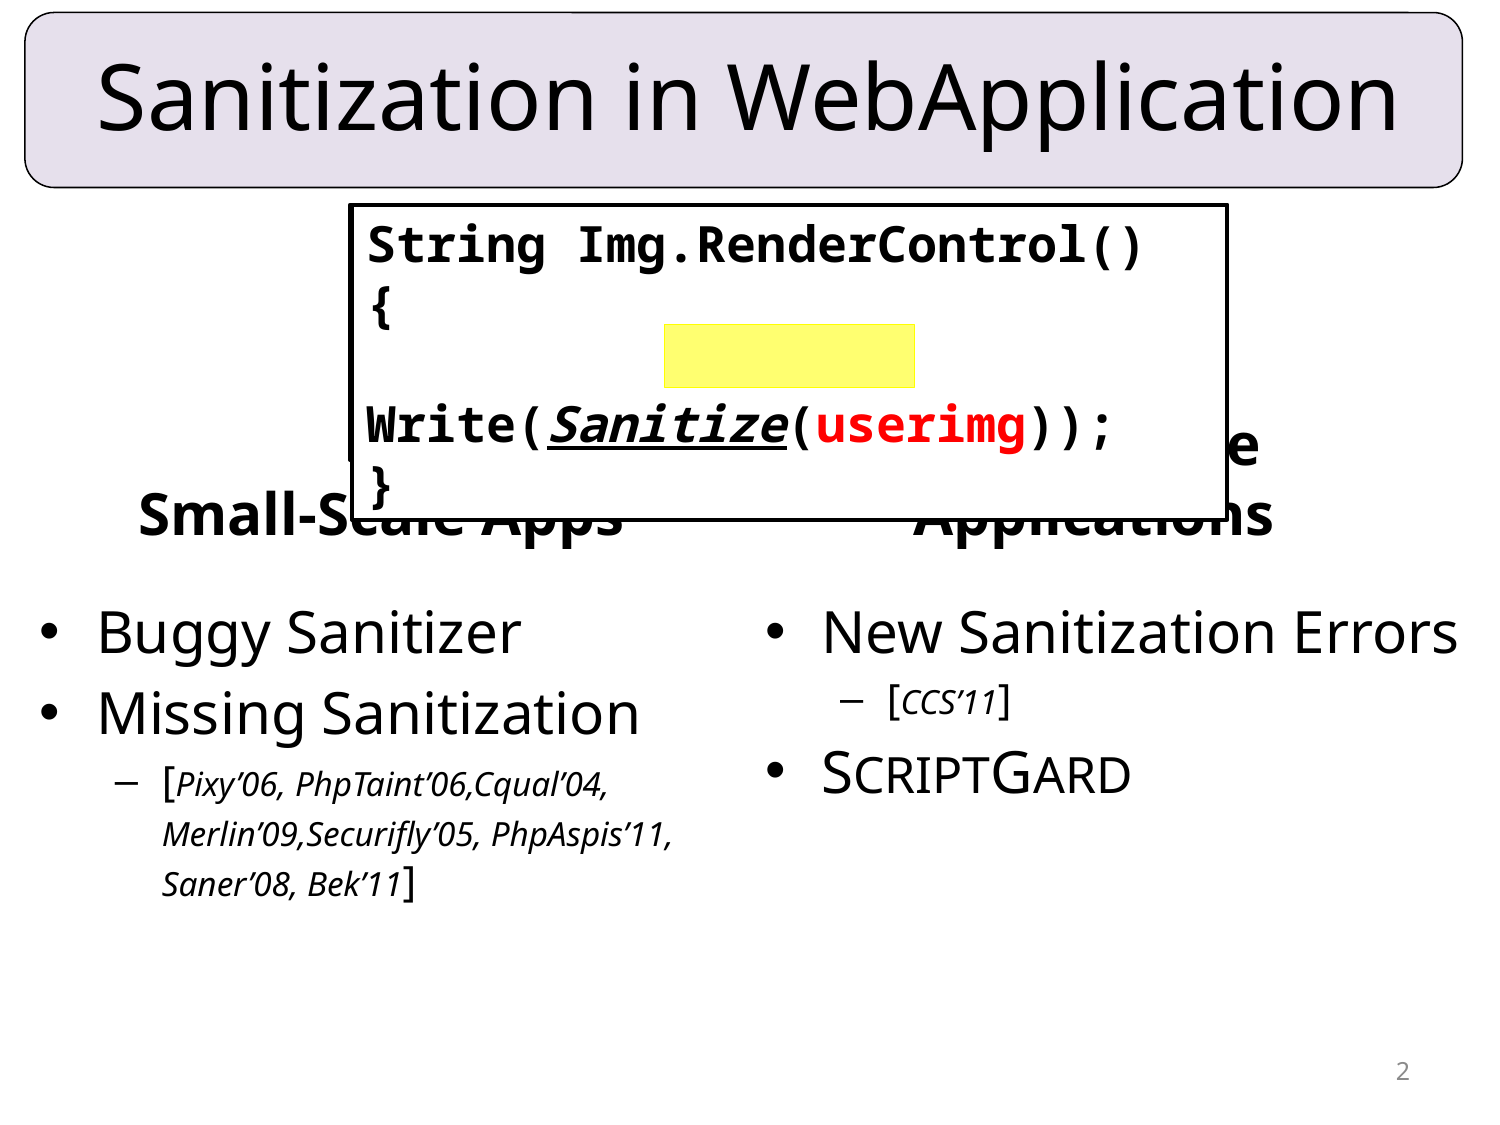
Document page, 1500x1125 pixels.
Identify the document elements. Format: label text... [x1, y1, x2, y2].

slide_number 2 [1074, 1042, 1425, 1103]
text_box String Img.RenderControl() { Write(Sanitize(userimg)); } [350, 203, 1229, 522]
title Sanitization in WebApplication [75, 0, 1425, 188]
text_box [662, 323, 917, 389]
list New Sanitization Errors [CCS’11] SCRIPTGARD [750, 587, 1500, 1025]
text_box [1425, 12, 1463, 188]
list Buggy Sanitizer Missing Sanitization [Pixy’06, PhpTaint’06,Cqual’04, Merlin’09,Securifly’05, PhpAspis’11, Saner’08, Bek’11] [24, 587, 750, 1025]
list Large-Scale Applications [725, 450, 1463, 555]
text_box [24, 12, 75, 188]
list Small-Scale Apps [50, 450, 713, 555]
